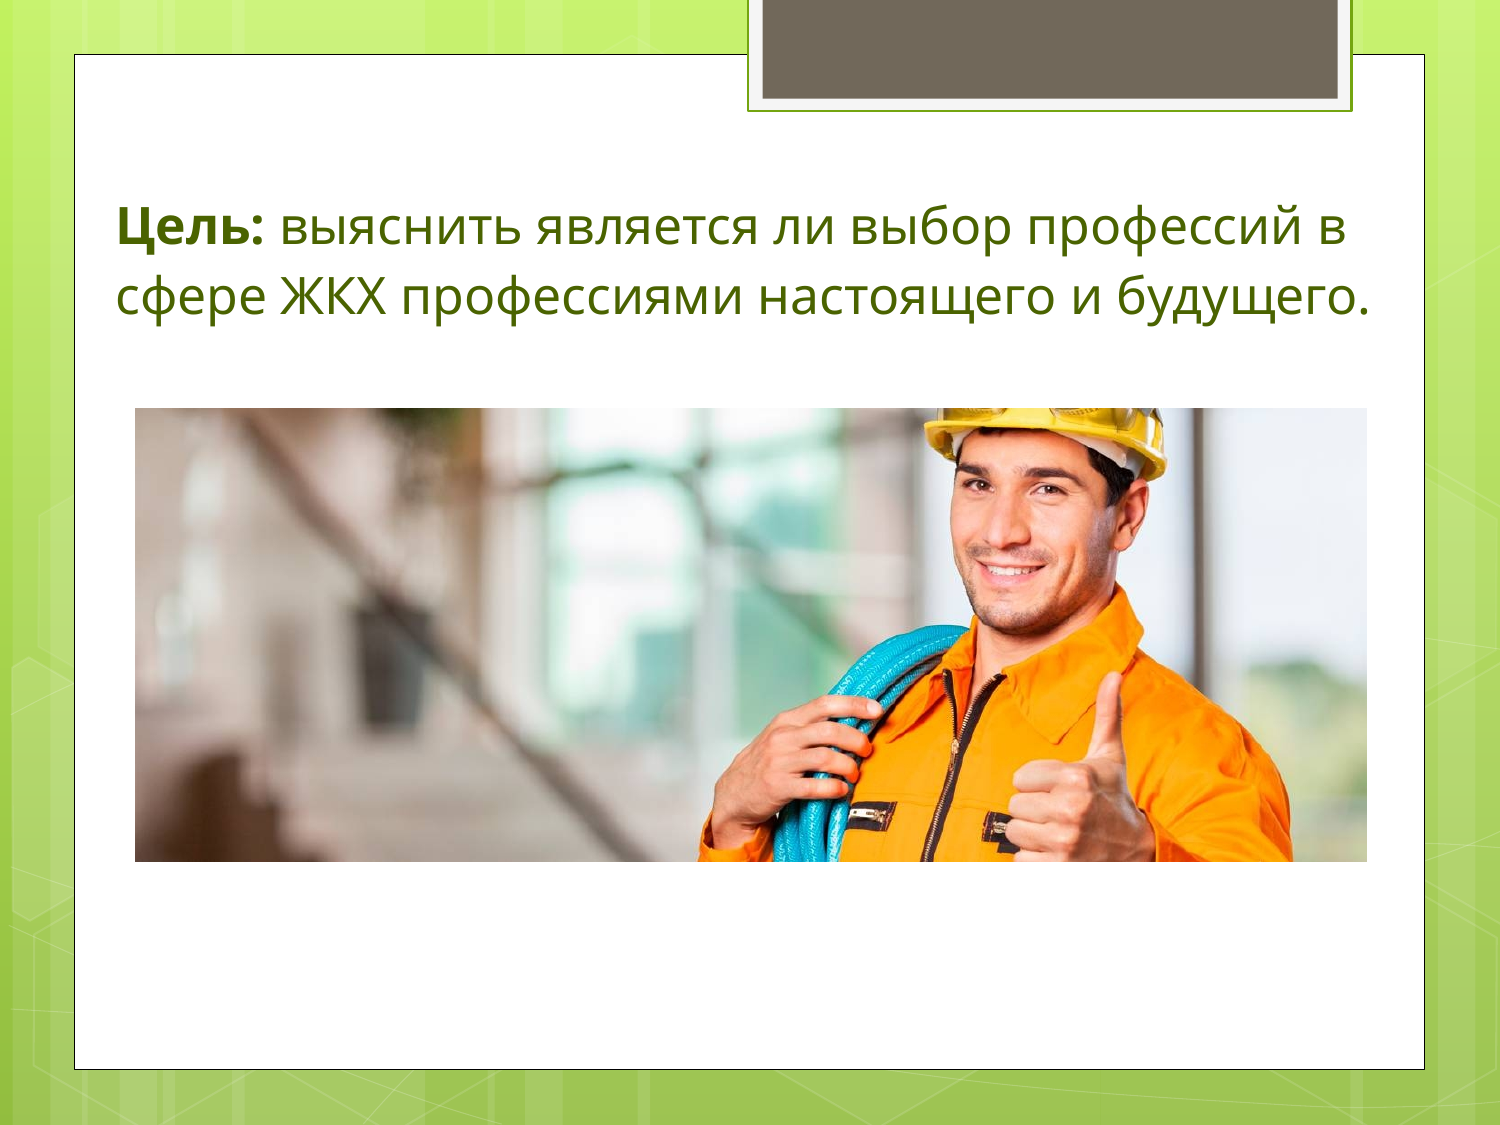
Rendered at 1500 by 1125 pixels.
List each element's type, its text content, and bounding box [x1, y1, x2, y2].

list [135, 408, 1368, 862]
title Цель: выяснить является ли выбор профессий в сфере ЖКХ профессиями настоящего и будущего. [100, 160, 1412, 392]
